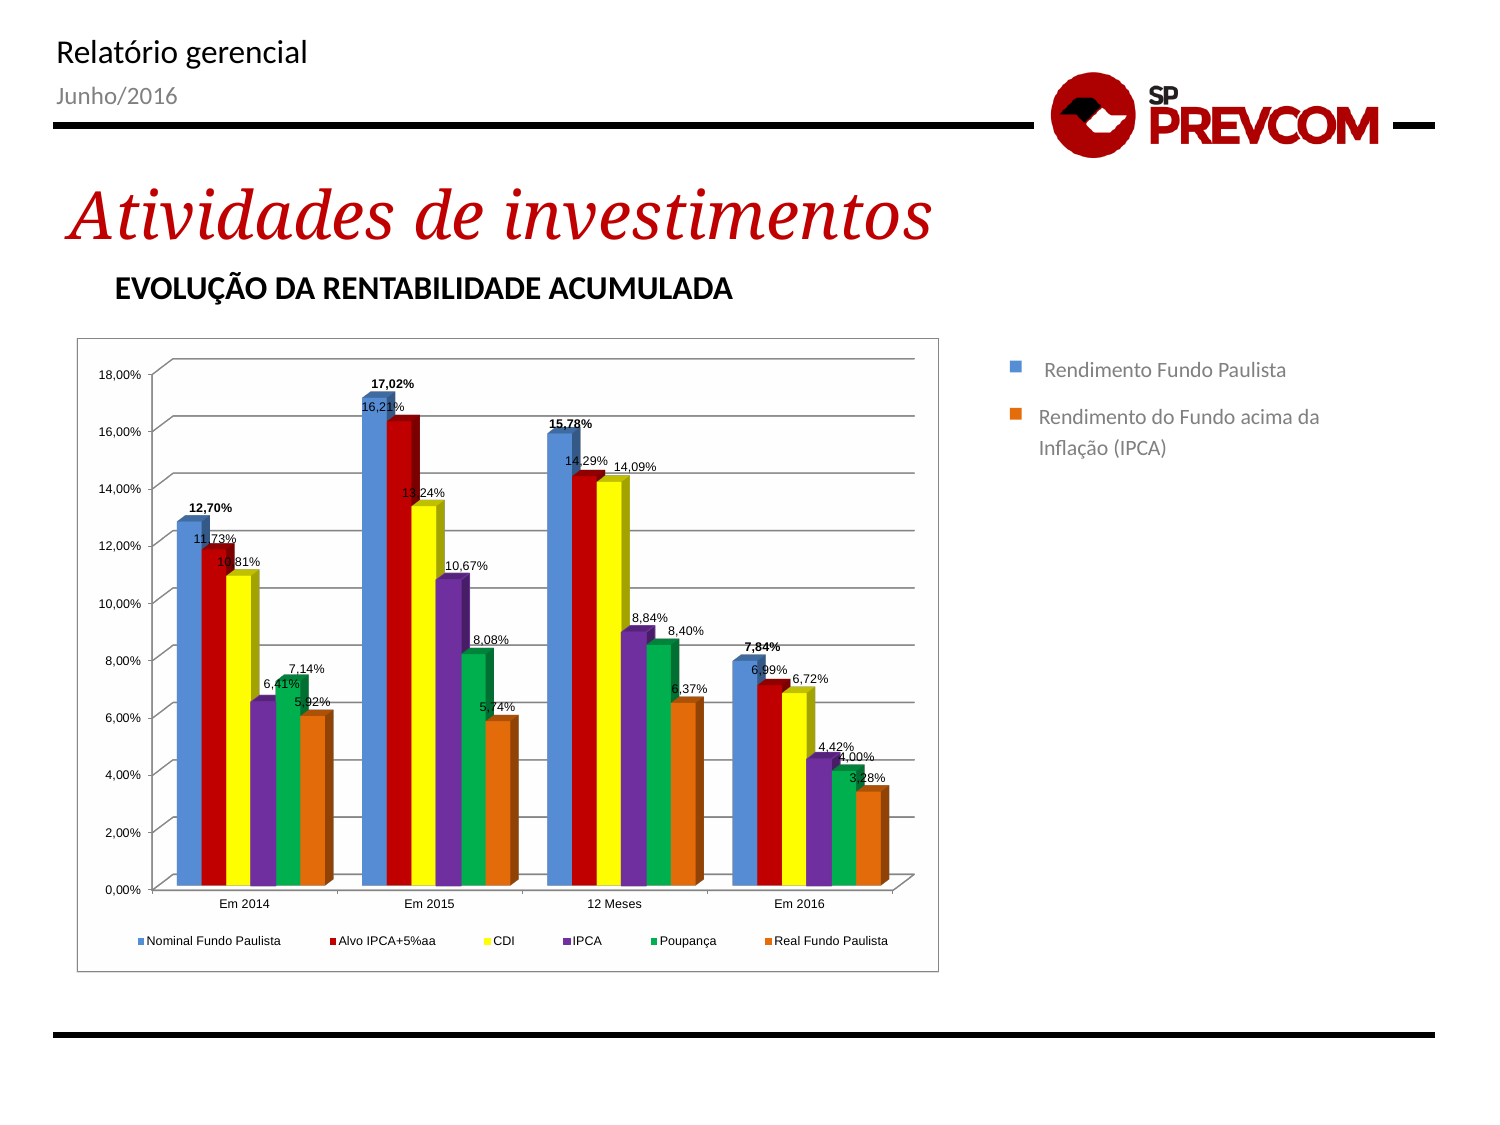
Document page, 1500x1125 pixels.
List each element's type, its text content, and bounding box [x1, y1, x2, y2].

text_box Junho/2016 [41, 66, 194, 117]
picture [1034, 54, 1394, 175]
text_box Atividades de investimentos [53, 182, 1258, 244]
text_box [1009, 343, 1343, 467]
picture [76, 337, 940, 973]
text_box EVOLUÇÃO DA RENTABILIDADE ACUMULADA [100, 251, 1498, 314]
